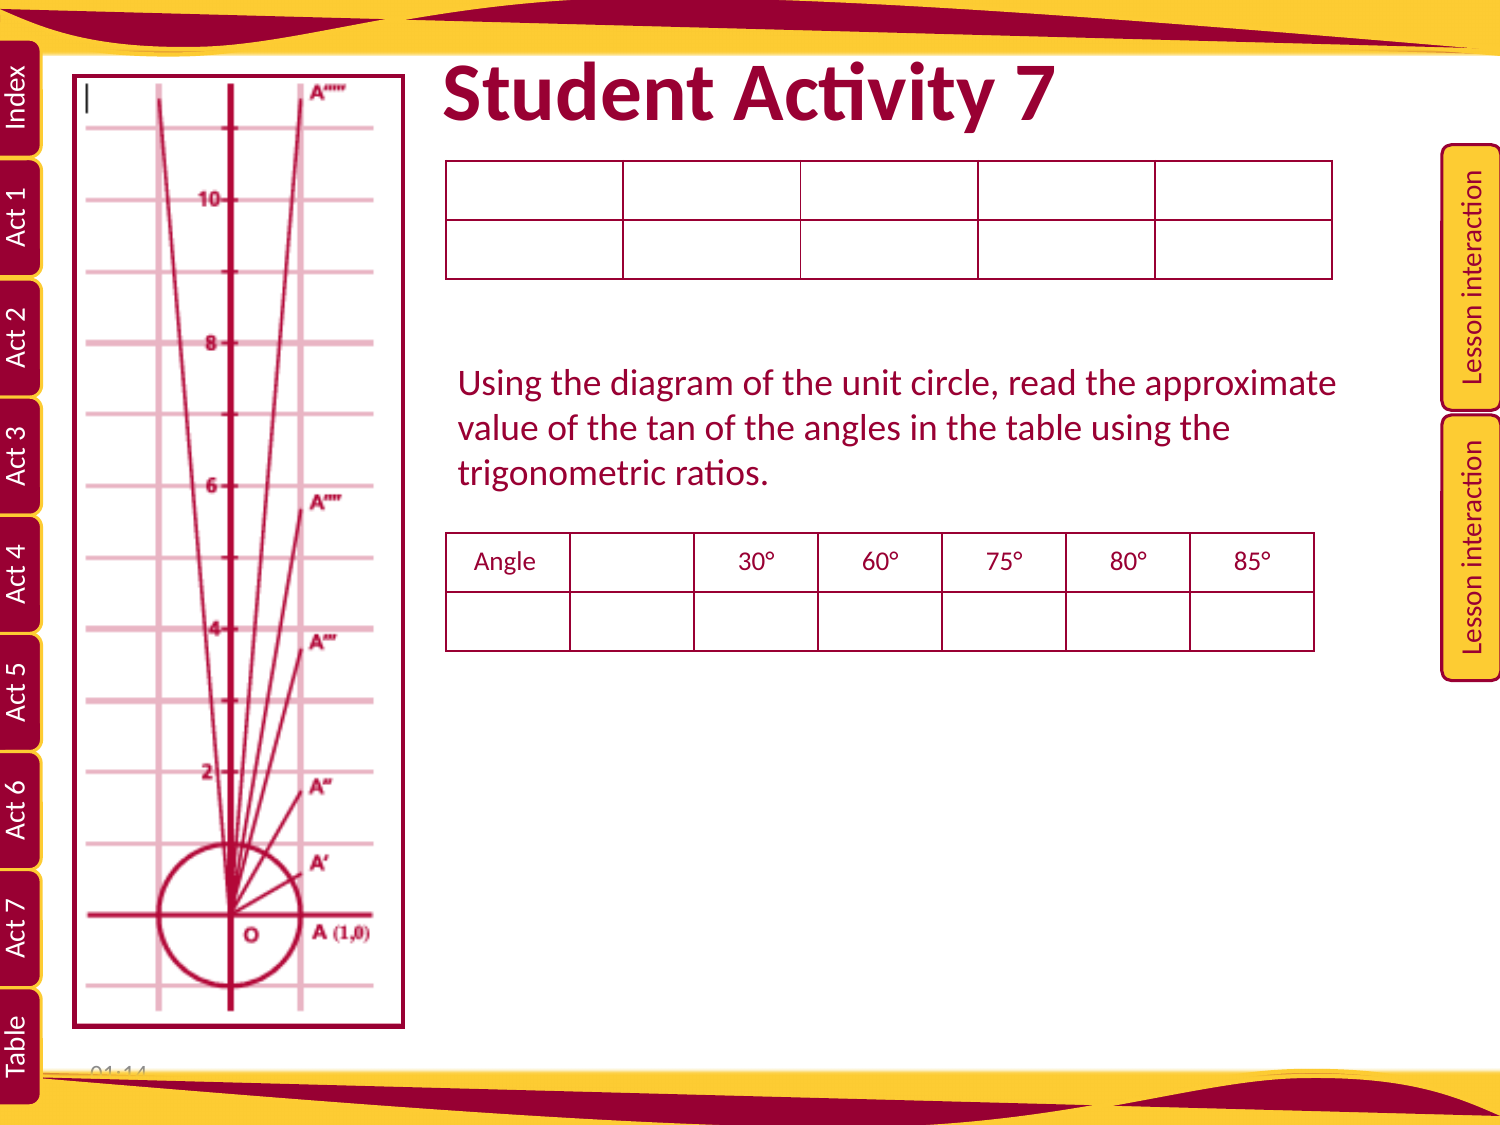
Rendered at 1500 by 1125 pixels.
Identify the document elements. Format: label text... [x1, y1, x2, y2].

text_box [1441, 144, 1500, 1042]
picture [76, 77, 401, 1025]
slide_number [75, 1042, 425, 1103]
title Student Activity 7 [75, 0, 1425, 182]
